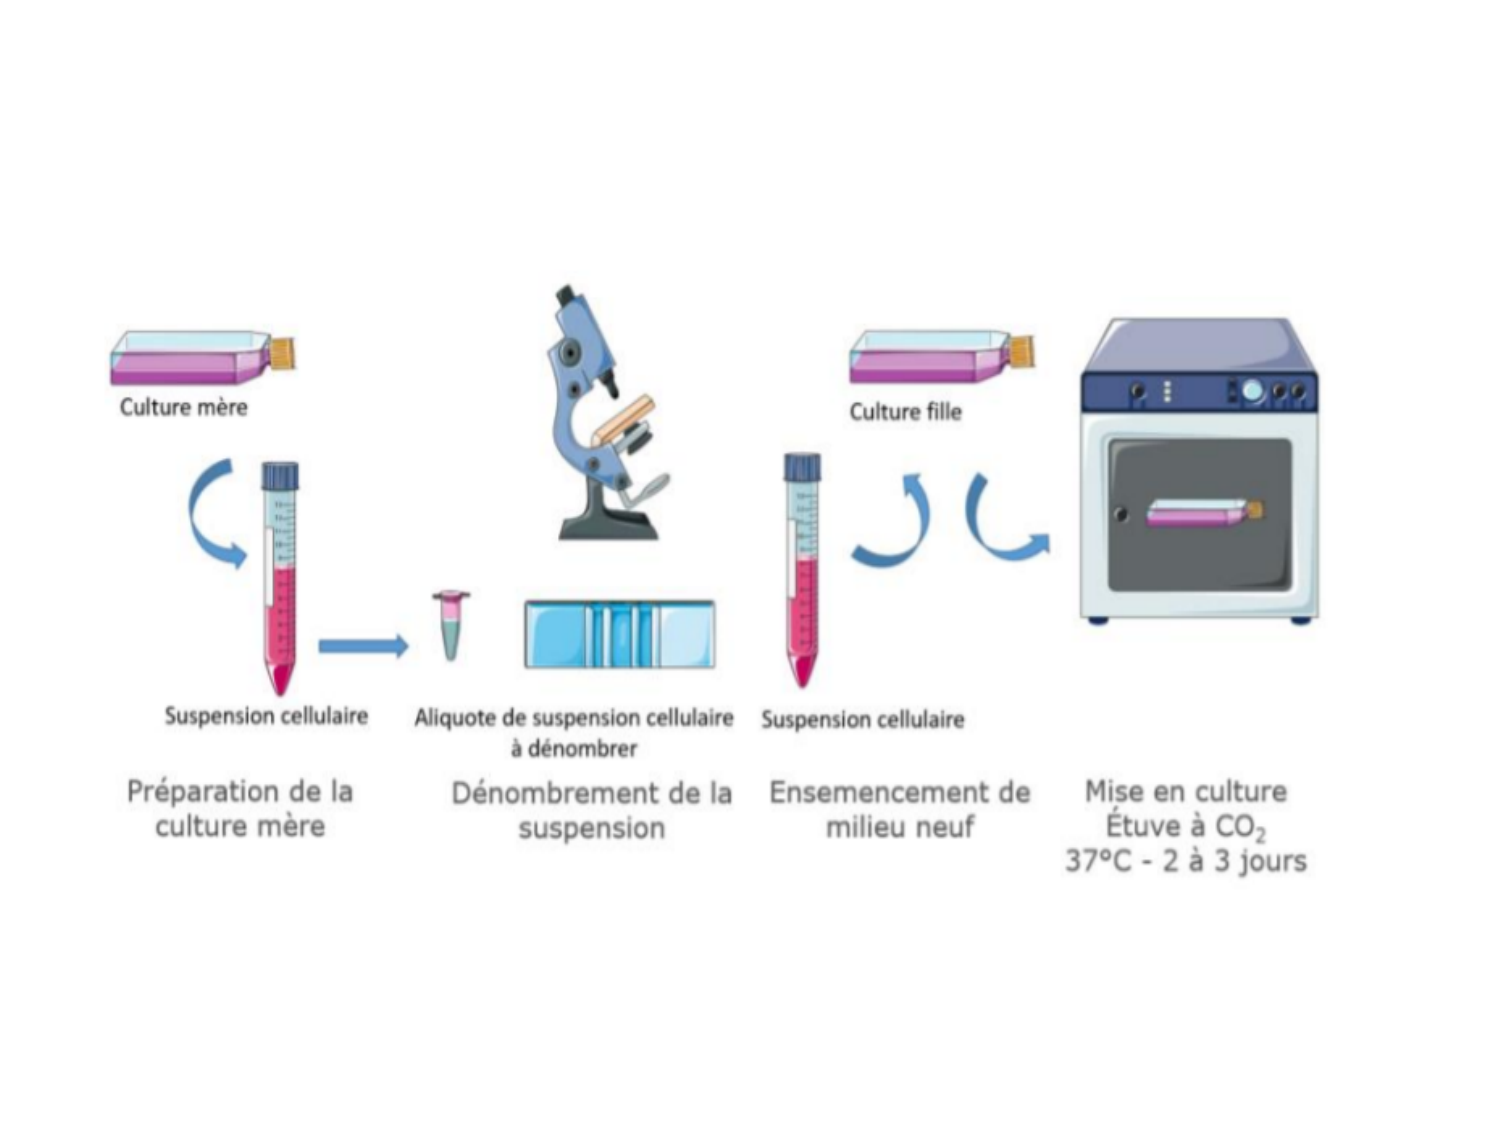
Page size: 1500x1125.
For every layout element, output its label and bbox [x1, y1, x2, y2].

picture [76, 219, 1424, 988]
